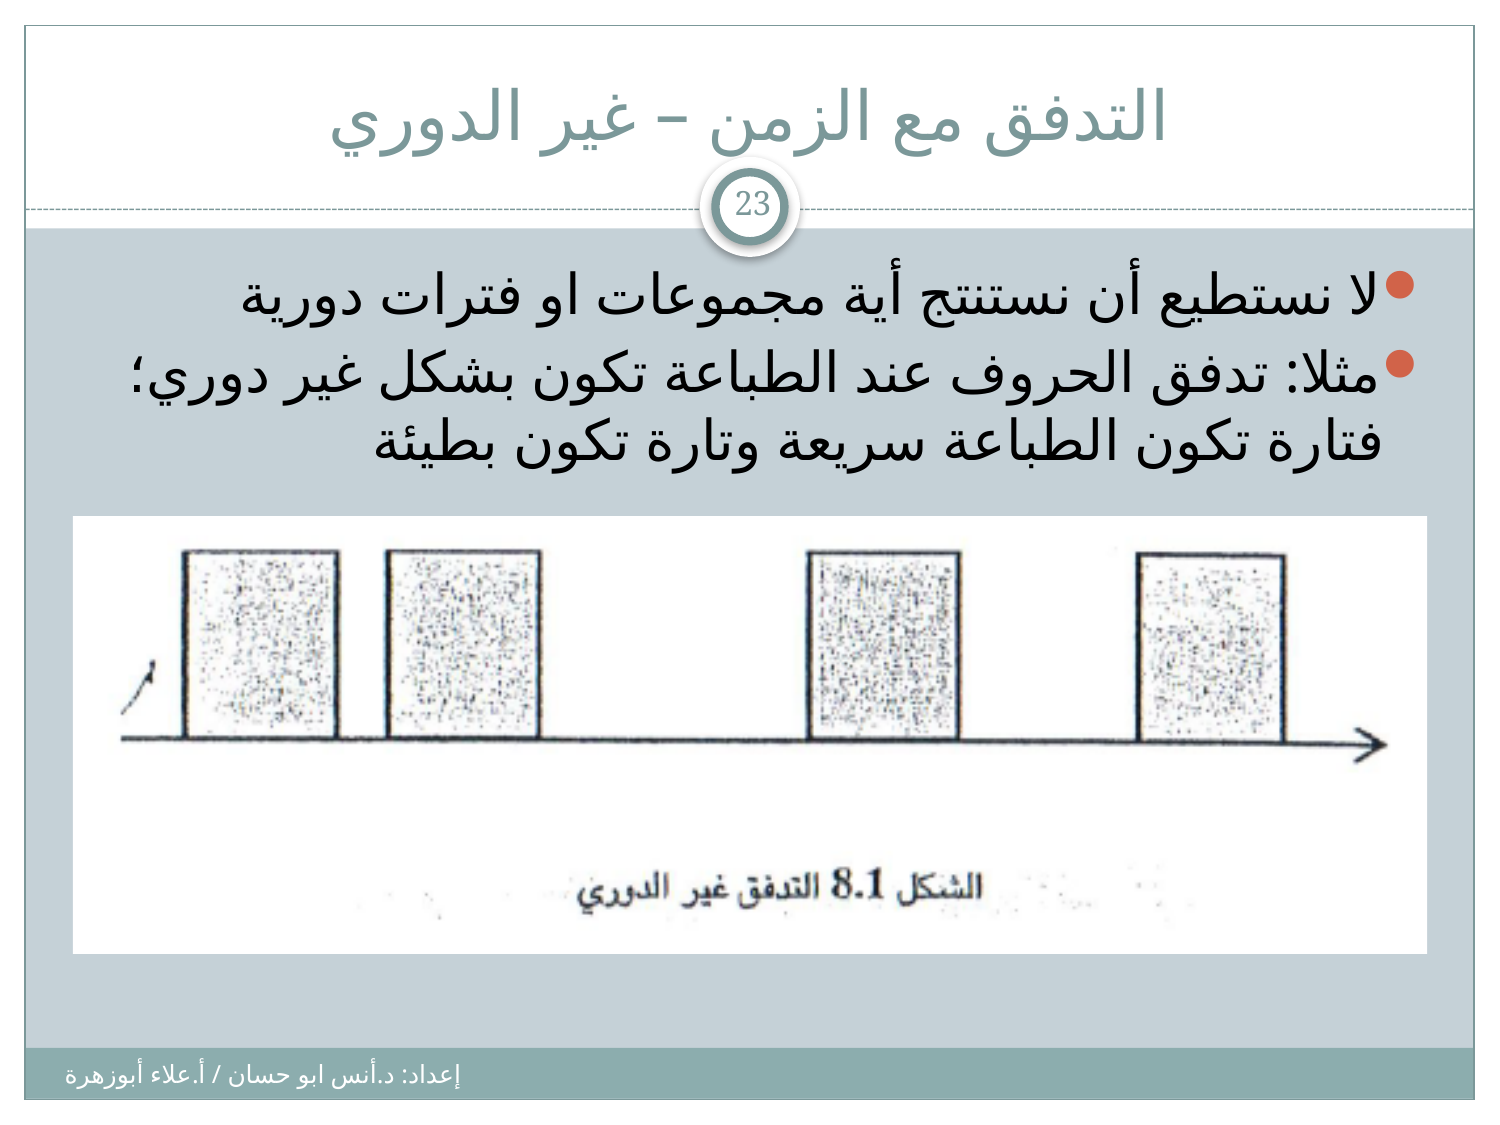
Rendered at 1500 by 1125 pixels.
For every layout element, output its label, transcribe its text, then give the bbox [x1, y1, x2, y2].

footer إعداد: د.أنس ابو حسان / أ.علاء أبوزهرة [50, 1051, 638, 1112]
title التدفق مع الزمن – غير الدوري [49, 37, 1450, 162]
slide_number 23 [715, 168, 791, 241]
list لا نستطيع أن نستنتج أية مجموعات او فترات دورية مثلا: تدفق الحروف عند الطباعة تكون بشكل غير دوري؛ فتارة تكون الطباعة سريعة وتارة تكون بطيئة [49, 250, 1445, 1001]
picture [72, 516, 1428, 955]
